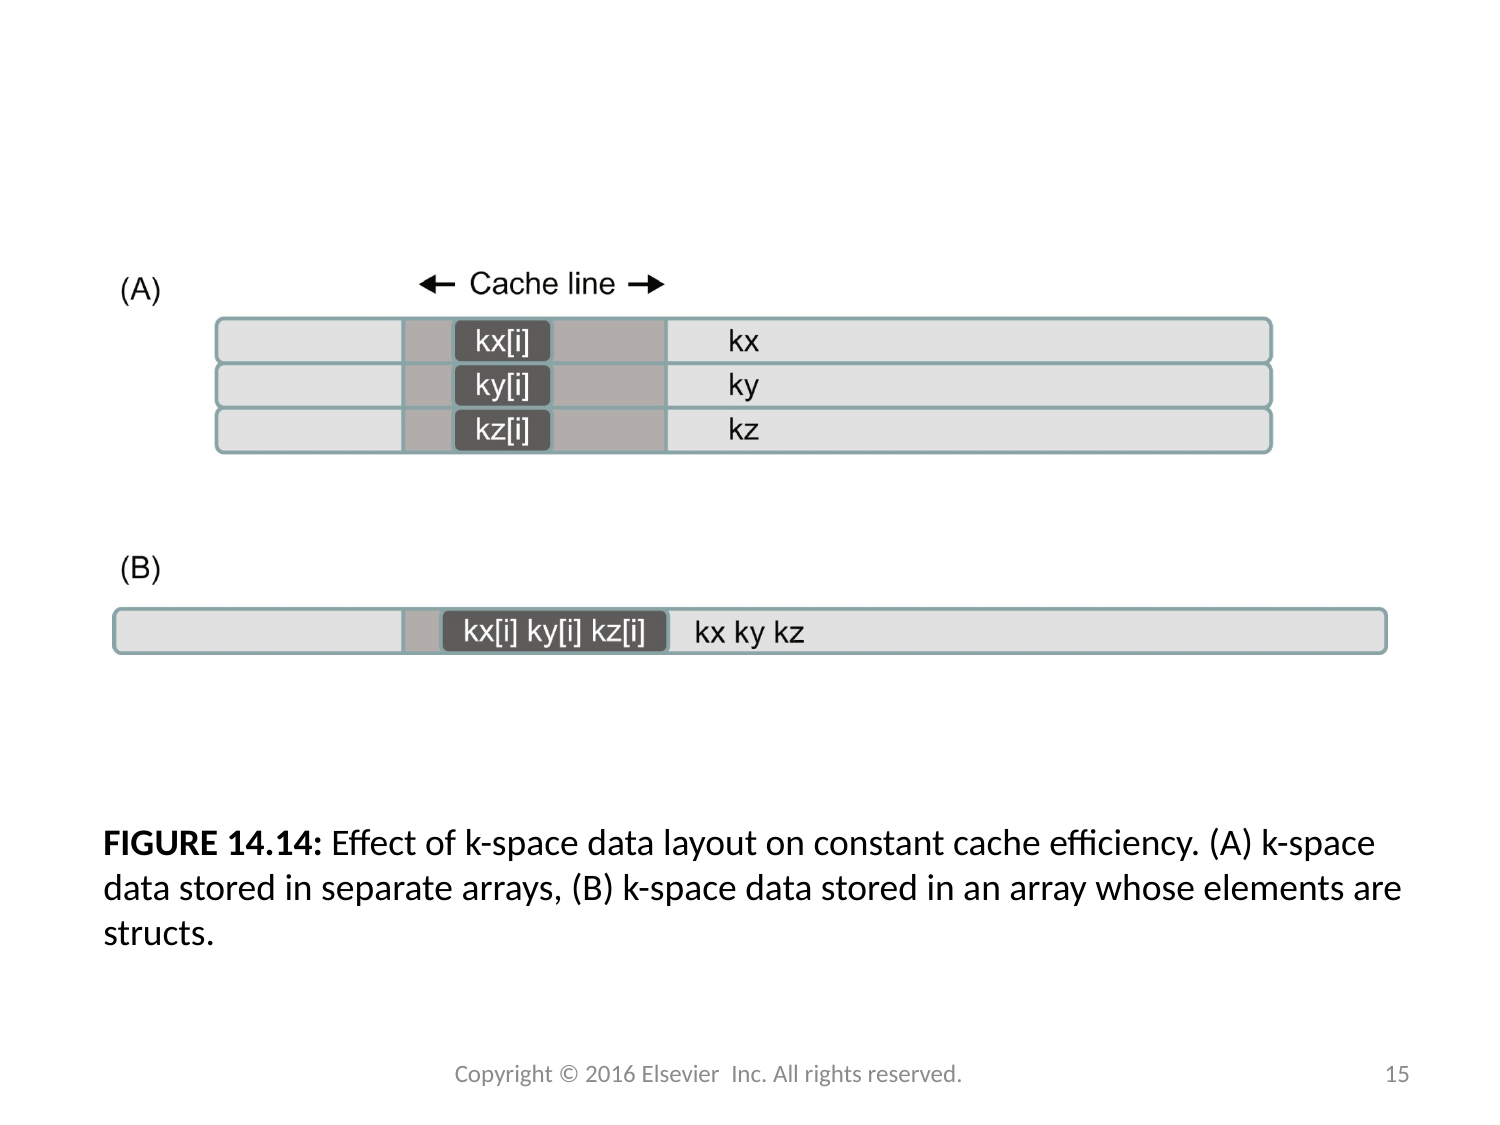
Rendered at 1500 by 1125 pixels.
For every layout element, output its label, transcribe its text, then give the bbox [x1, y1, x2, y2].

picture [112, 266, 1388, 655]
text_box FIGURE 14.14: Effect of k-space data layout on constant cache efficiency. (A) k-space data stored in separate arrays, (B) k-space data stored in an array whose elements are structs. [88, 810, 1459, 961]
footer Copyright © 2016 Elsevier Inc. All rights reserved. [431, 1042, 988, 1103]
slide_number 15 [1074, 1042, 1425, 1103]
